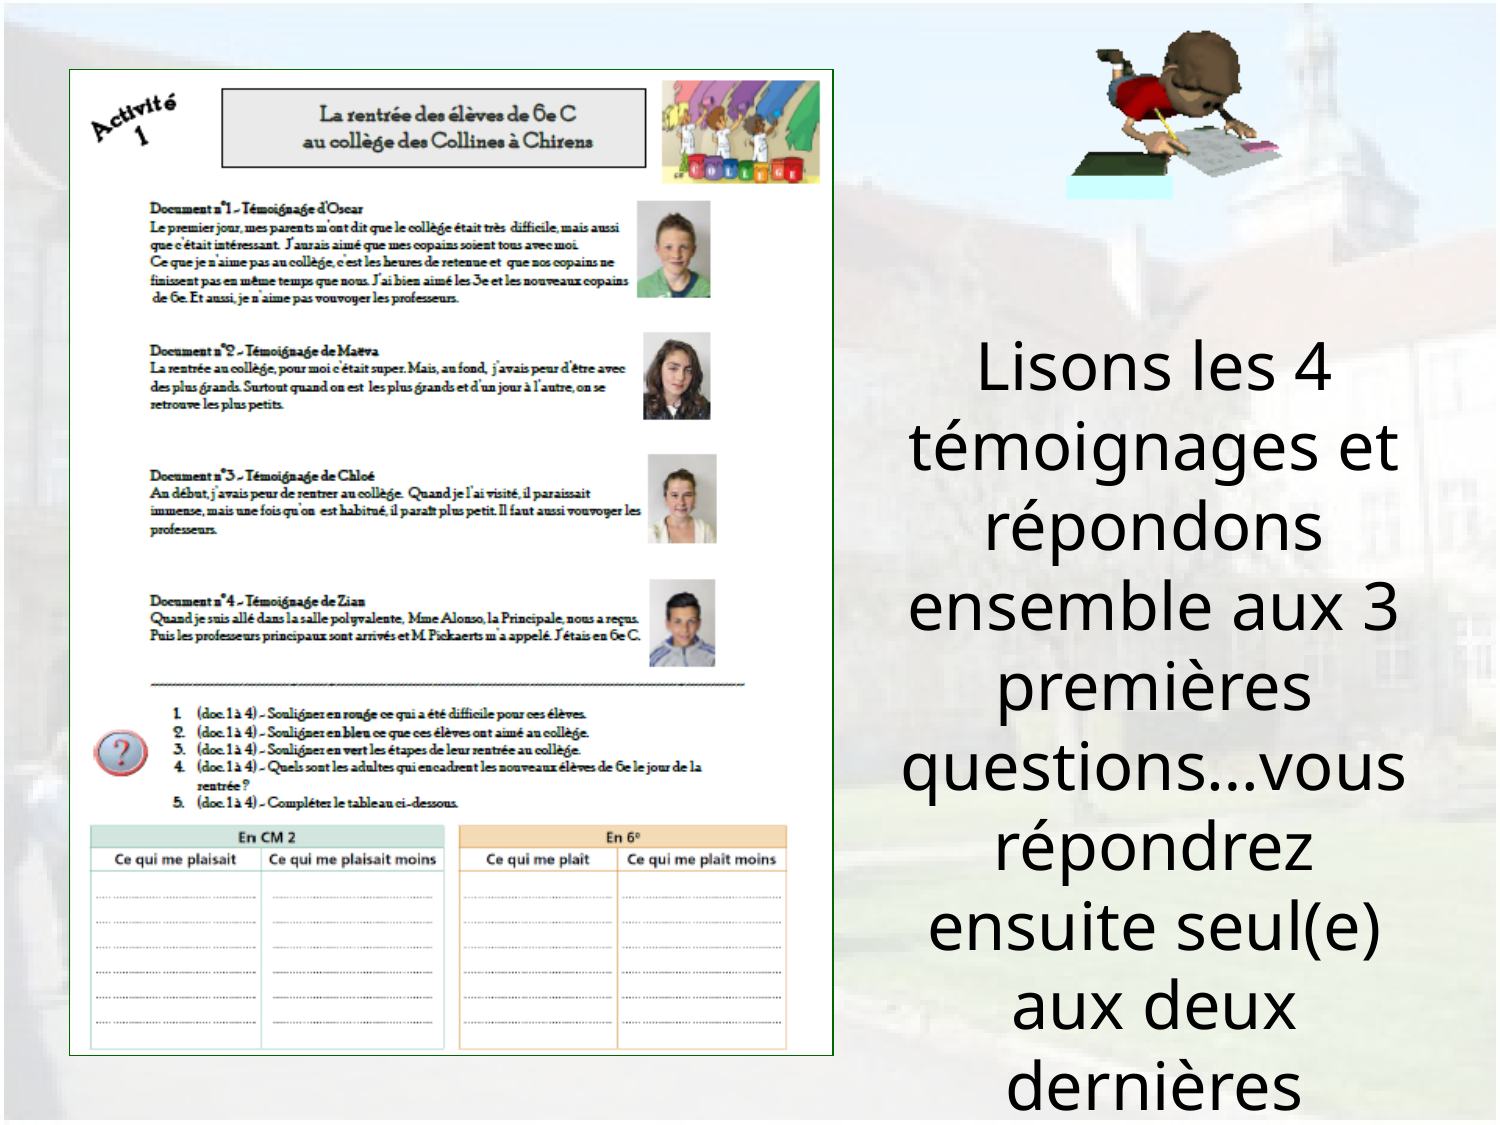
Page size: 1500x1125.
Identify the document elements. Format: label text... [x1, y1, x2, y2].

picture [1066, 0, 1290, 223]
picture [70, 70, 833, 1055]
text_box Lisons les 4 témoignages et répondons ensemble aux 3 premières questions…vous répondrez ensuite seul(e) aux deux dernières questions! [855, 316, 1453, 1125]
